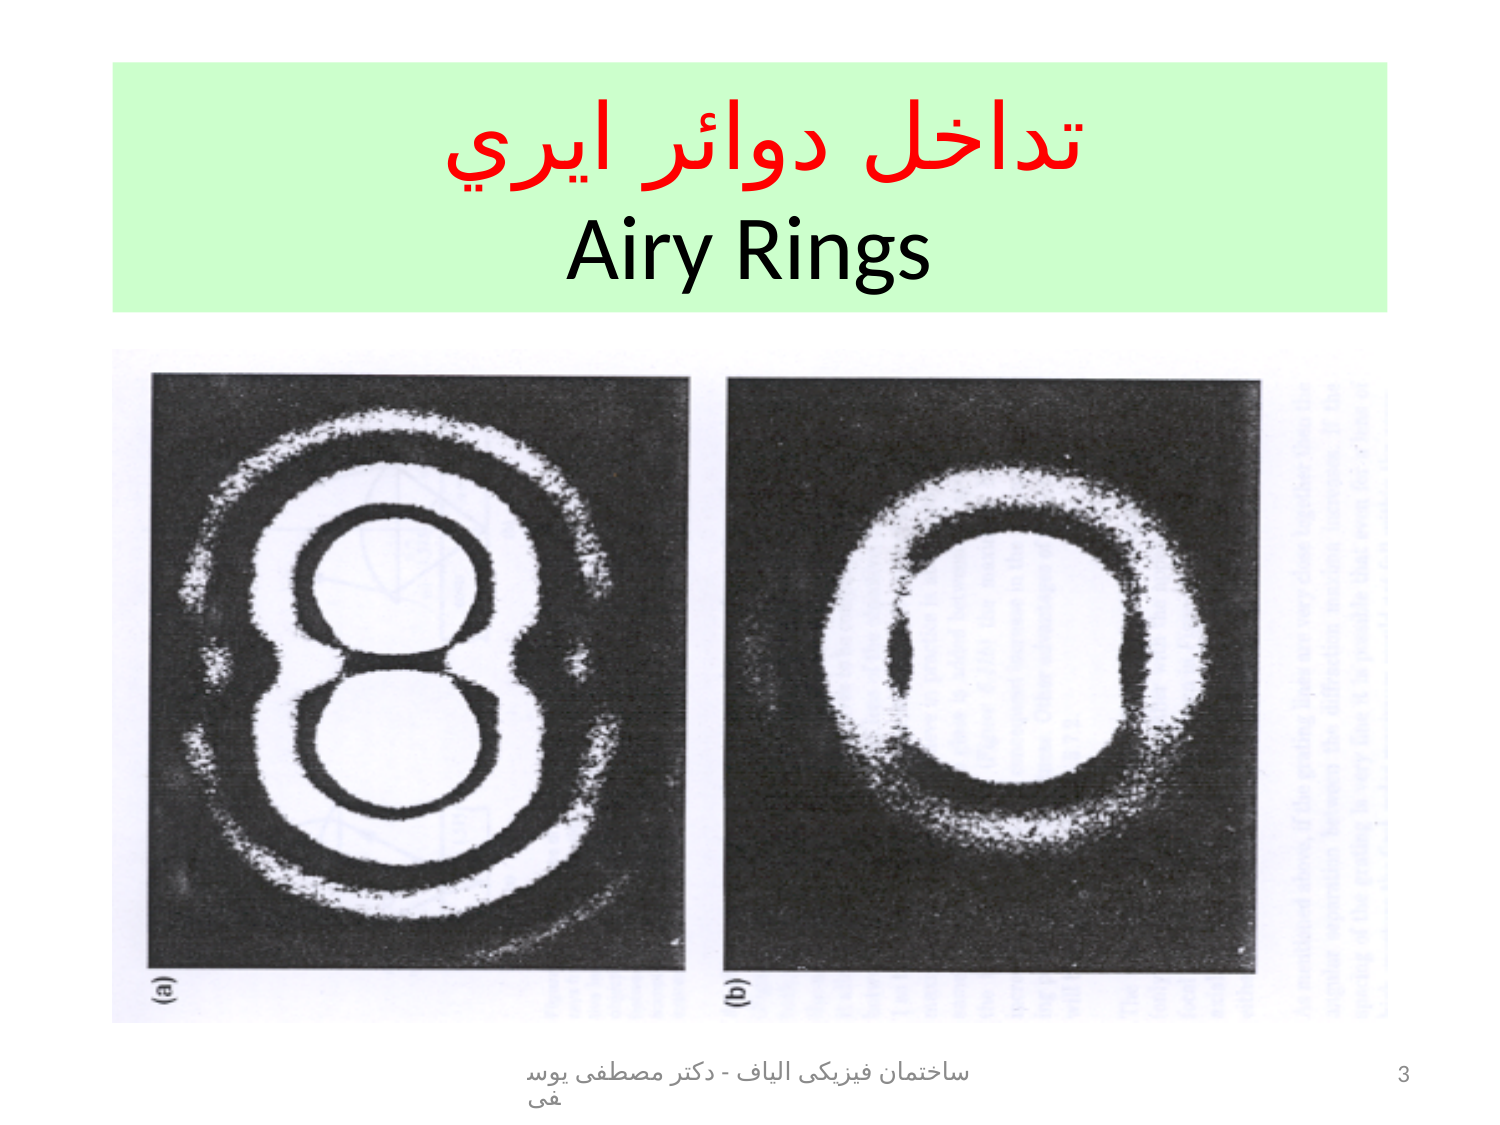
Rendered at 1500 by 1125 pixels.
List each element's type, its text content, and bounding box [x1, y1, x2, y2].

picture [112, 349, 1388, 1023]
slide_number 3 [1074, 1042, 1425, 1103]
title تداخل دوائر ايري Airy Rings [112, 62, 1388, 313]
footer ساختمان فیزیکی الیاف - دکتر مصطفی یوسفی [512, 1042, 988, 1103]
